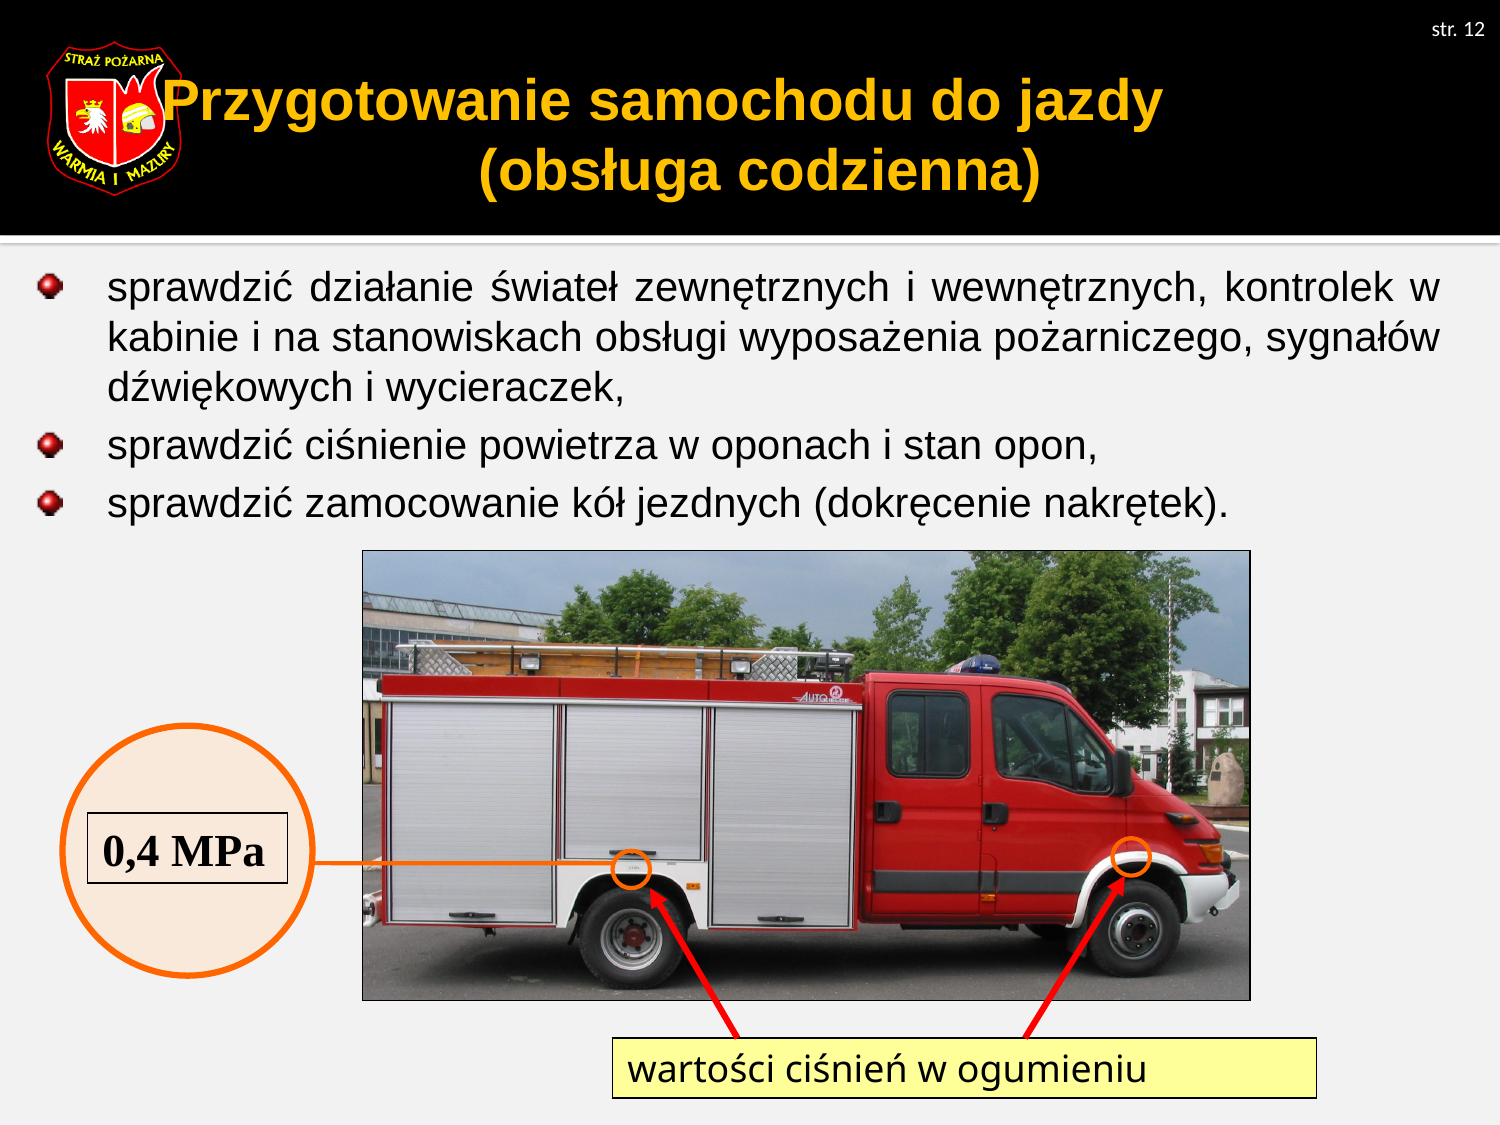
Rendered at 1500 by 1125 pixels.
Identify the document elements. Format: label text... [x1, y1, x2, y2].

slide_number str. 12 [1404, 0, 1500, 41]
text_box 0,4 MPa [87, 813, 288, 883]
text_box [62, 725, 313, 976]
text_box wartości ciśnień w ogumieniu [612, 1038, 1317, 1098]
picture [33, 486, 63, 516]
picture [33, 269, 63, 299]
picture [46, 41, 182, 196]
picture [362, 550, 1250, 1000]
title Przygotowanie samochodu do jazdy (obsługa codzienna) [75, 25, 1425, 231]
picture [33, 428, 63, 458]
text_box sprawdzić działanie świateł zewnętrznych i wewnętrznych, kontrolek w kabinie i na stanowiskach obsługi wyposażenia pożarniczego, sygnałów dźwiękowych i wycieraczek, sprawdzić ciśnienie powietrza w oponach i stan opon, sprawdzić zamocowanie kół jezdnych (dokręcenie nakrętek). [18, 251, 1457, 534]
